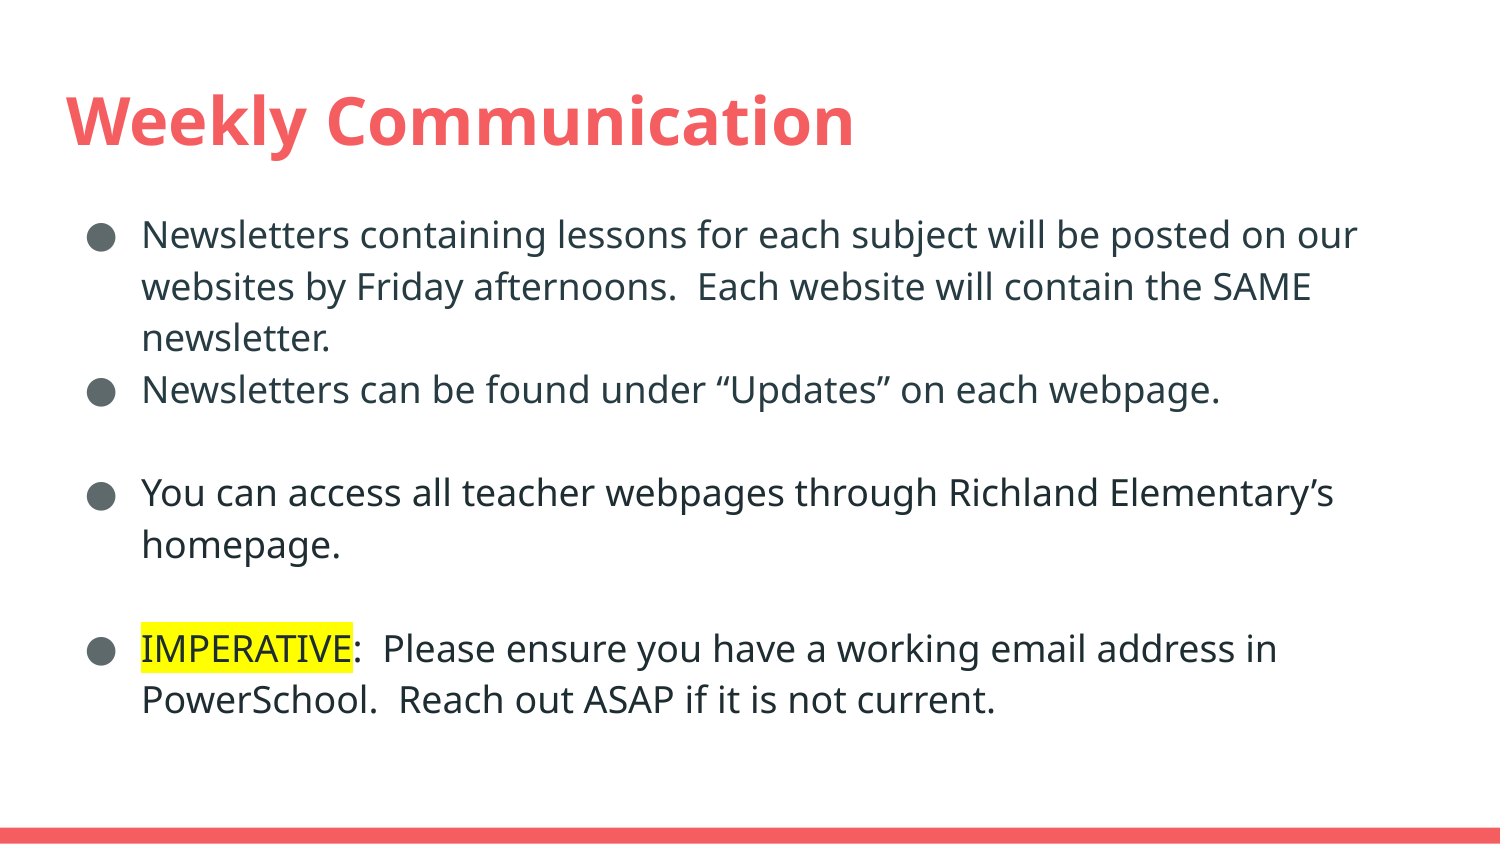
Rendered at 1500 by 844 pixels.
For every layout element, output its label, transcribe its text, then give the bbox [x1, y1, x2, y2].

list Newsletters containing lessons for each subject will be posted on our websites by Friday afternoons. Each website will contain the SAME newsletter. Newsletters can be found under “Updates” on each webpage. You can access all teacher webpages through Richland Elementary’s homepage. IMPERATIVE: Please ensure you have a working email address in PowerSchool. Reach out ASAP if it is not current. [51, 189, 1449, 750]
title Weekly Communication [51, 64, 1449, 167]
